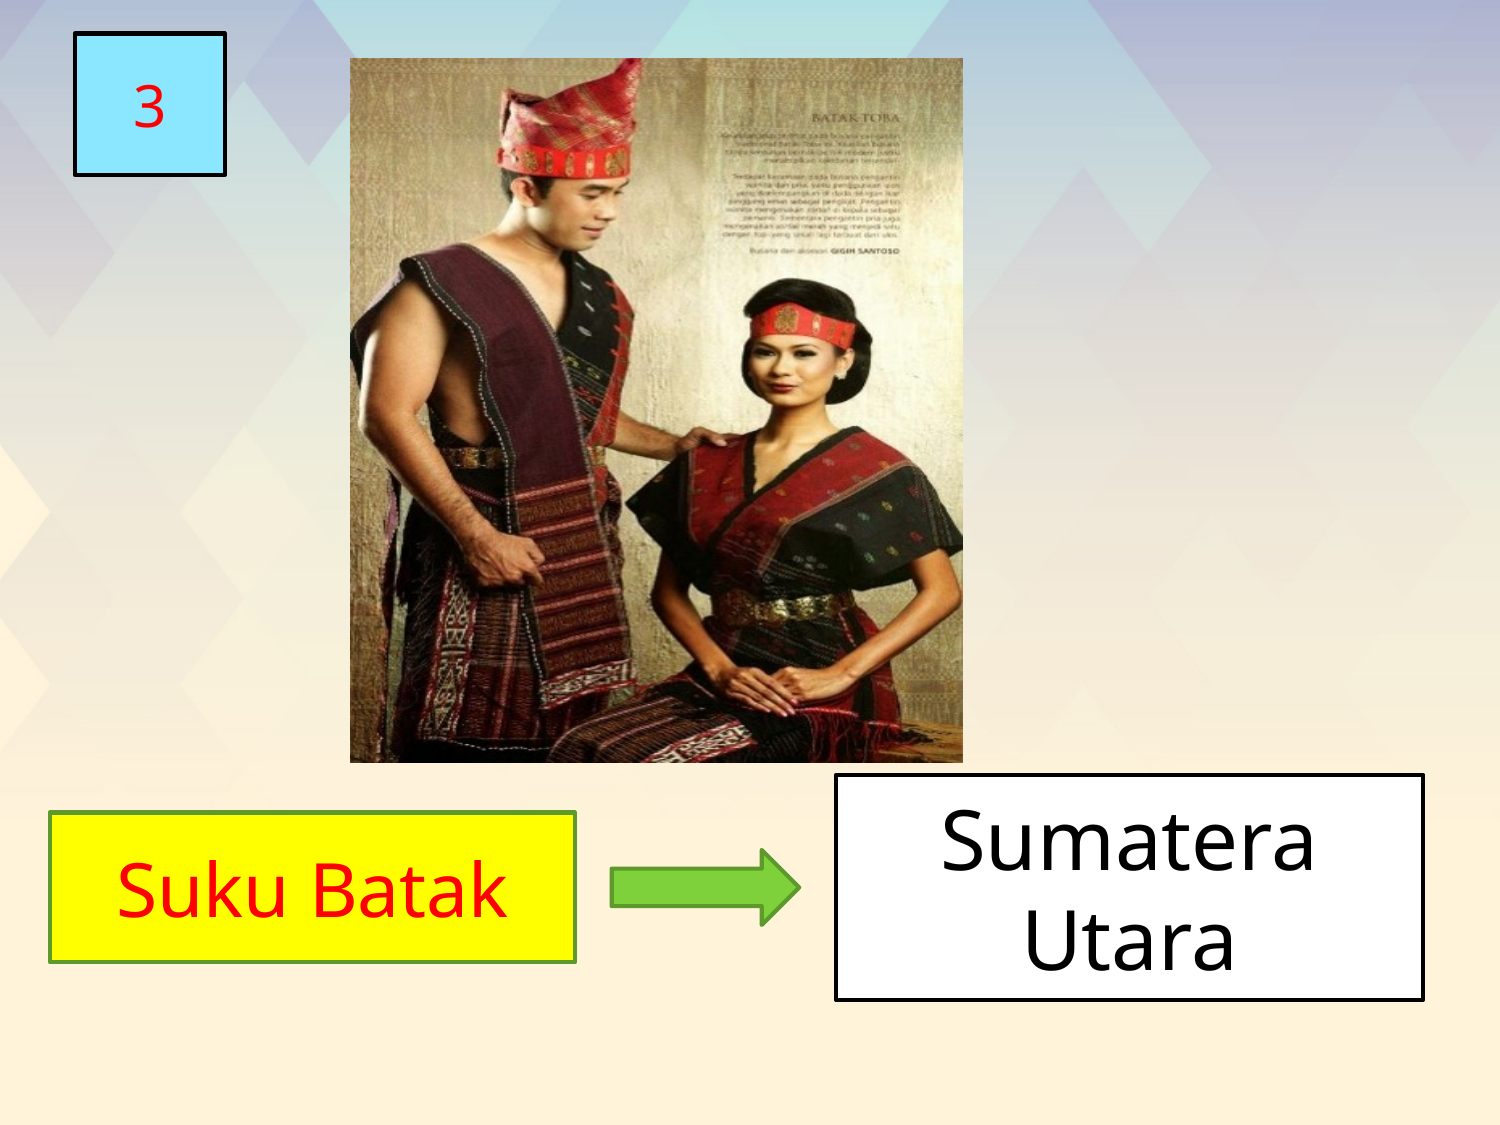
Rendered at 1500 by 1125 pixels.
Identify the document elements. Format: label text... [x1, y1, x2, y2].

text_box 3 [73, 31, 227, 177]
picture [0, 0, 1500, 1125]
text_box [135, 310, 1240, 914]
text_box Sumatera Utara [834, 773, 1425, 1002]
text_box Suku Batak [48, 810, 577, 964]
text_box [609, 847, 802, 927]
